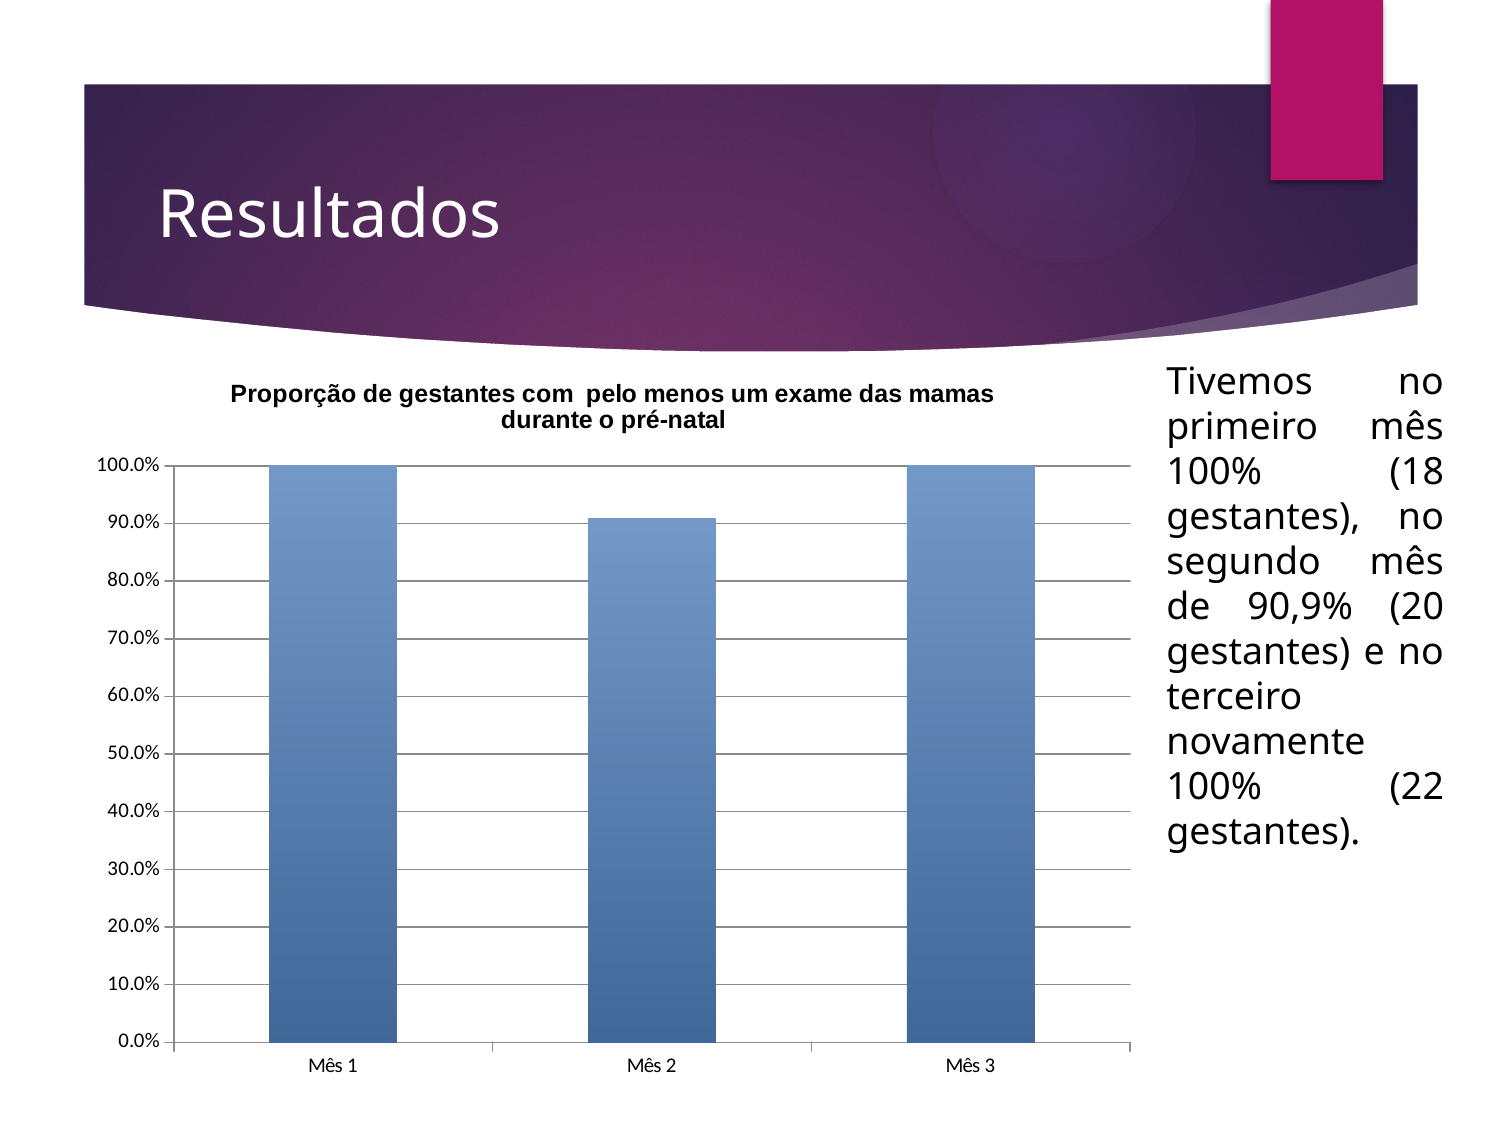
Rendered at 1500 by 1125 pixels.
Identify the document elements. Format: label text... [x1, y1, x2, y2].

chart [74, 349, 1152, 1093]
text_box Tivemos no primeiro mês 100% (18 gestantes), no segundo mês de 90,9% (20 gestantes) e no terceiro novamente 100% (22 gestantes). [1153, 349, 1459, 860]
title Resultados [142, 152, 1183, 269]
